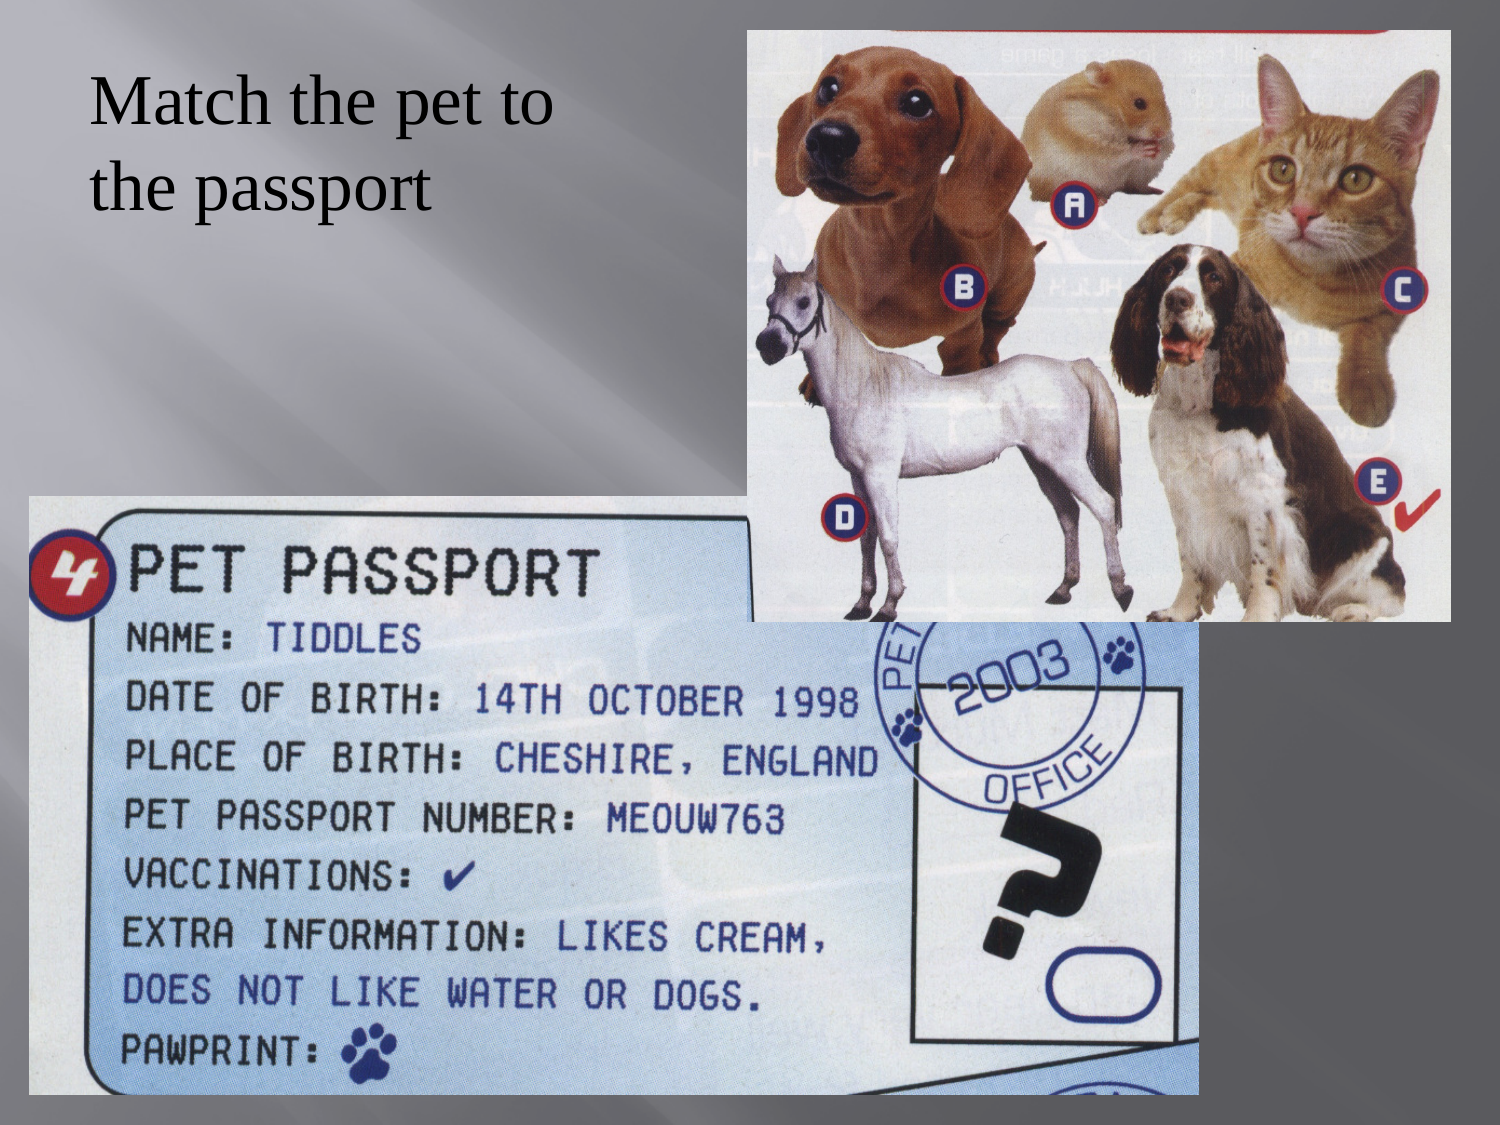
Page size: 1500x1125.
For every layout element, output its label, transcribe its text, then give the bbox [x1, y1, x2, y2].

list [29, 496, 1200, 1095]
title Match the pet to the passport [75, 45, 747, 233]
picture [747, 30, 1452, 622]
